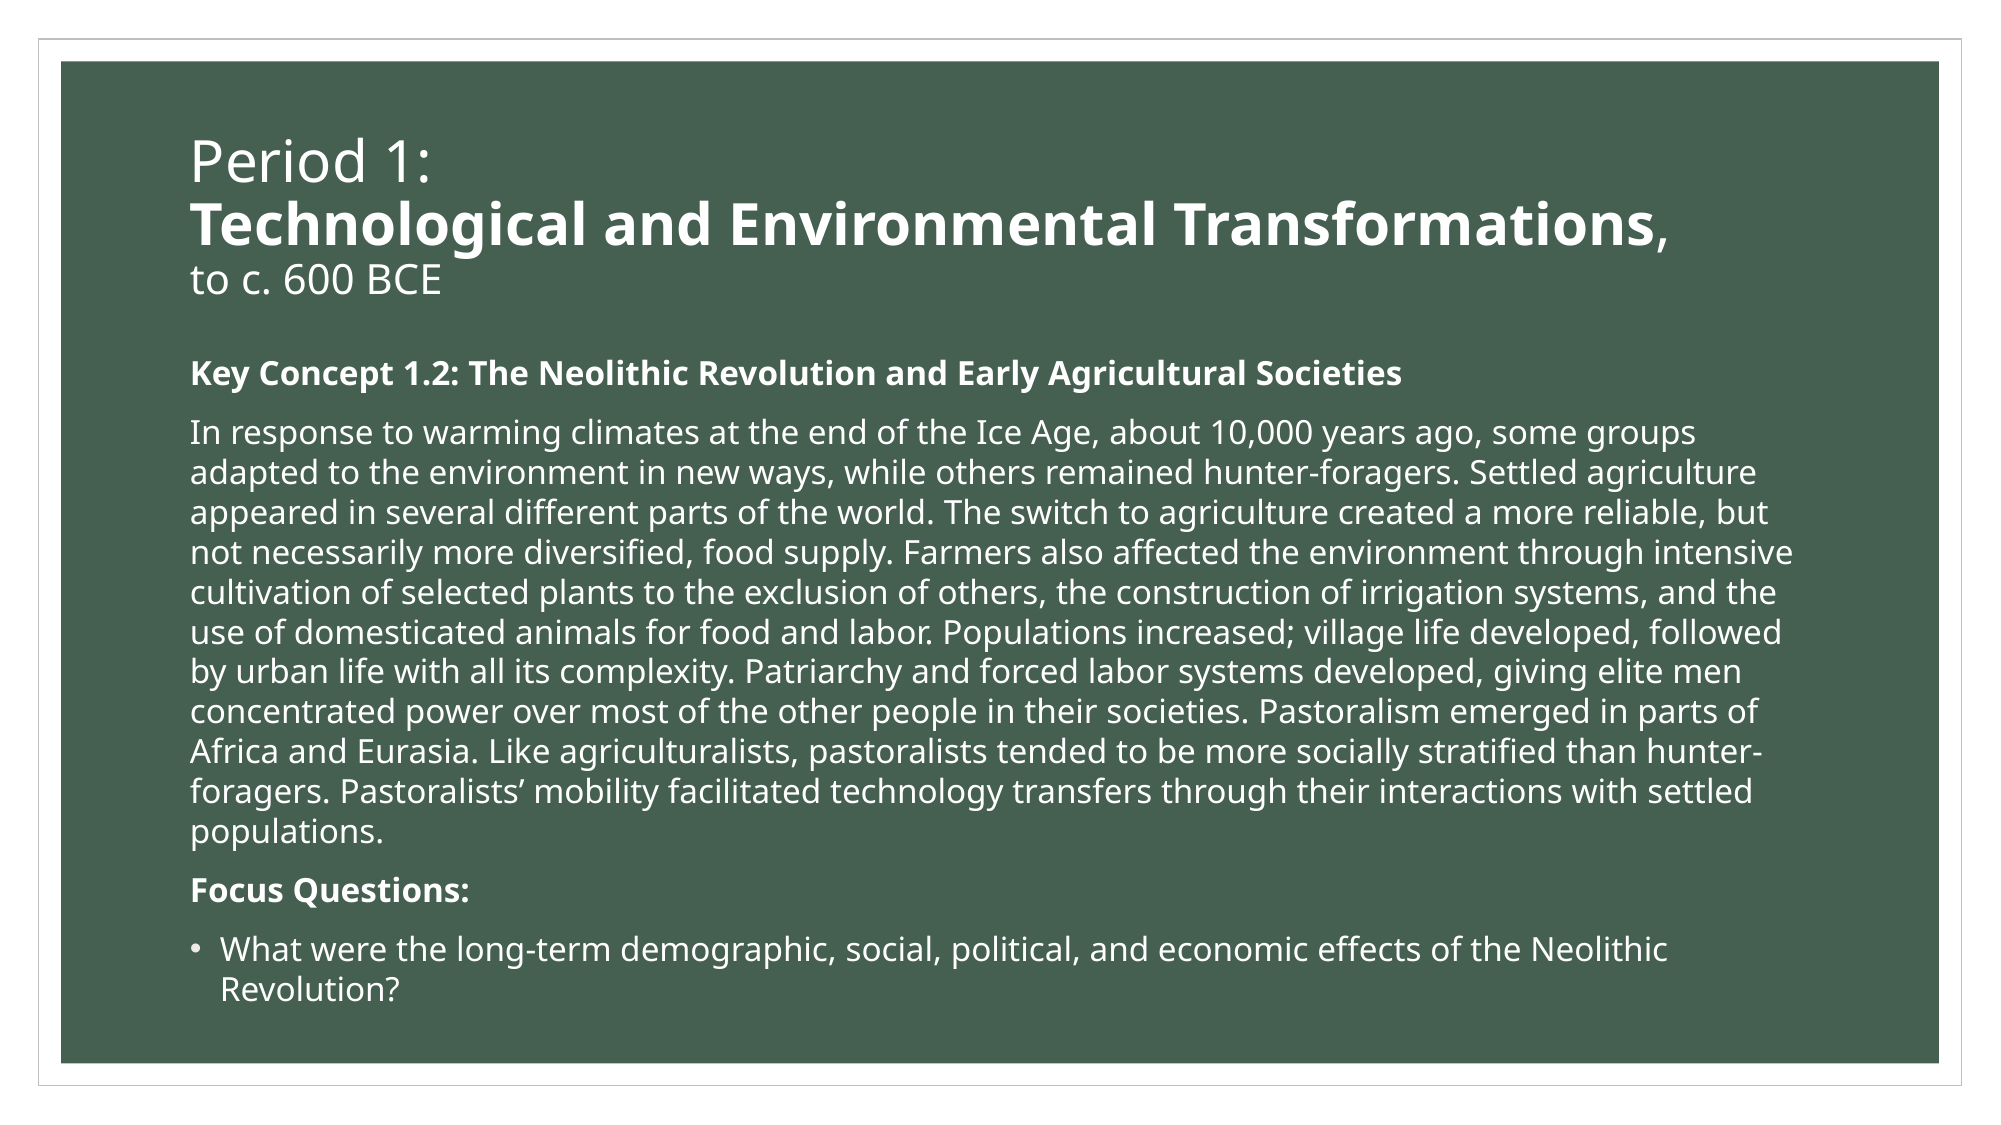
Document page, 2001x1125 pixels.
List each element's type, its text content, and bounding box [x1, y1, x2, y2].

title Period 1: Technological and Environmental Transformations, to c. 600 BCE [174, 105, 1825, 331]
list Key Concept 1.2: The Neolithic Revolution and Early Agricultural Societies In response to warming climates at the end of the Ice Age, about 10,000 years ago, some groups adapted to the environment in new ways, while others remained hunter-foragers. Settled agriculture appeared in several different parts of the world. The switch to agriculture created a more reliable, but not necessarily more diversified, food supply. Farmers also affected the environment through intensive cultivation of selected plants to the exclusion of others, the construction of irrigation systems, and the use of domesticated animals for food and labor. Populations increased; village life developed, followed by urban life with all its complexity. Patriarchy and forced labor systems developed, giving elite men concentrated power over most of the other people in their societies. Pastoralism emerged in parts of Africa and Eurasia. Like agriculturalists, pastoralists tended to be more socially stratified than hunter-foragers. Pastoralists’ mobility facilitated technology transfers through their interactions with settled populations. Focus Questions: What were the long-term demographic, social, political, and economic effects of the Neolithic Revolution? [174, 345, 1825, 990]
